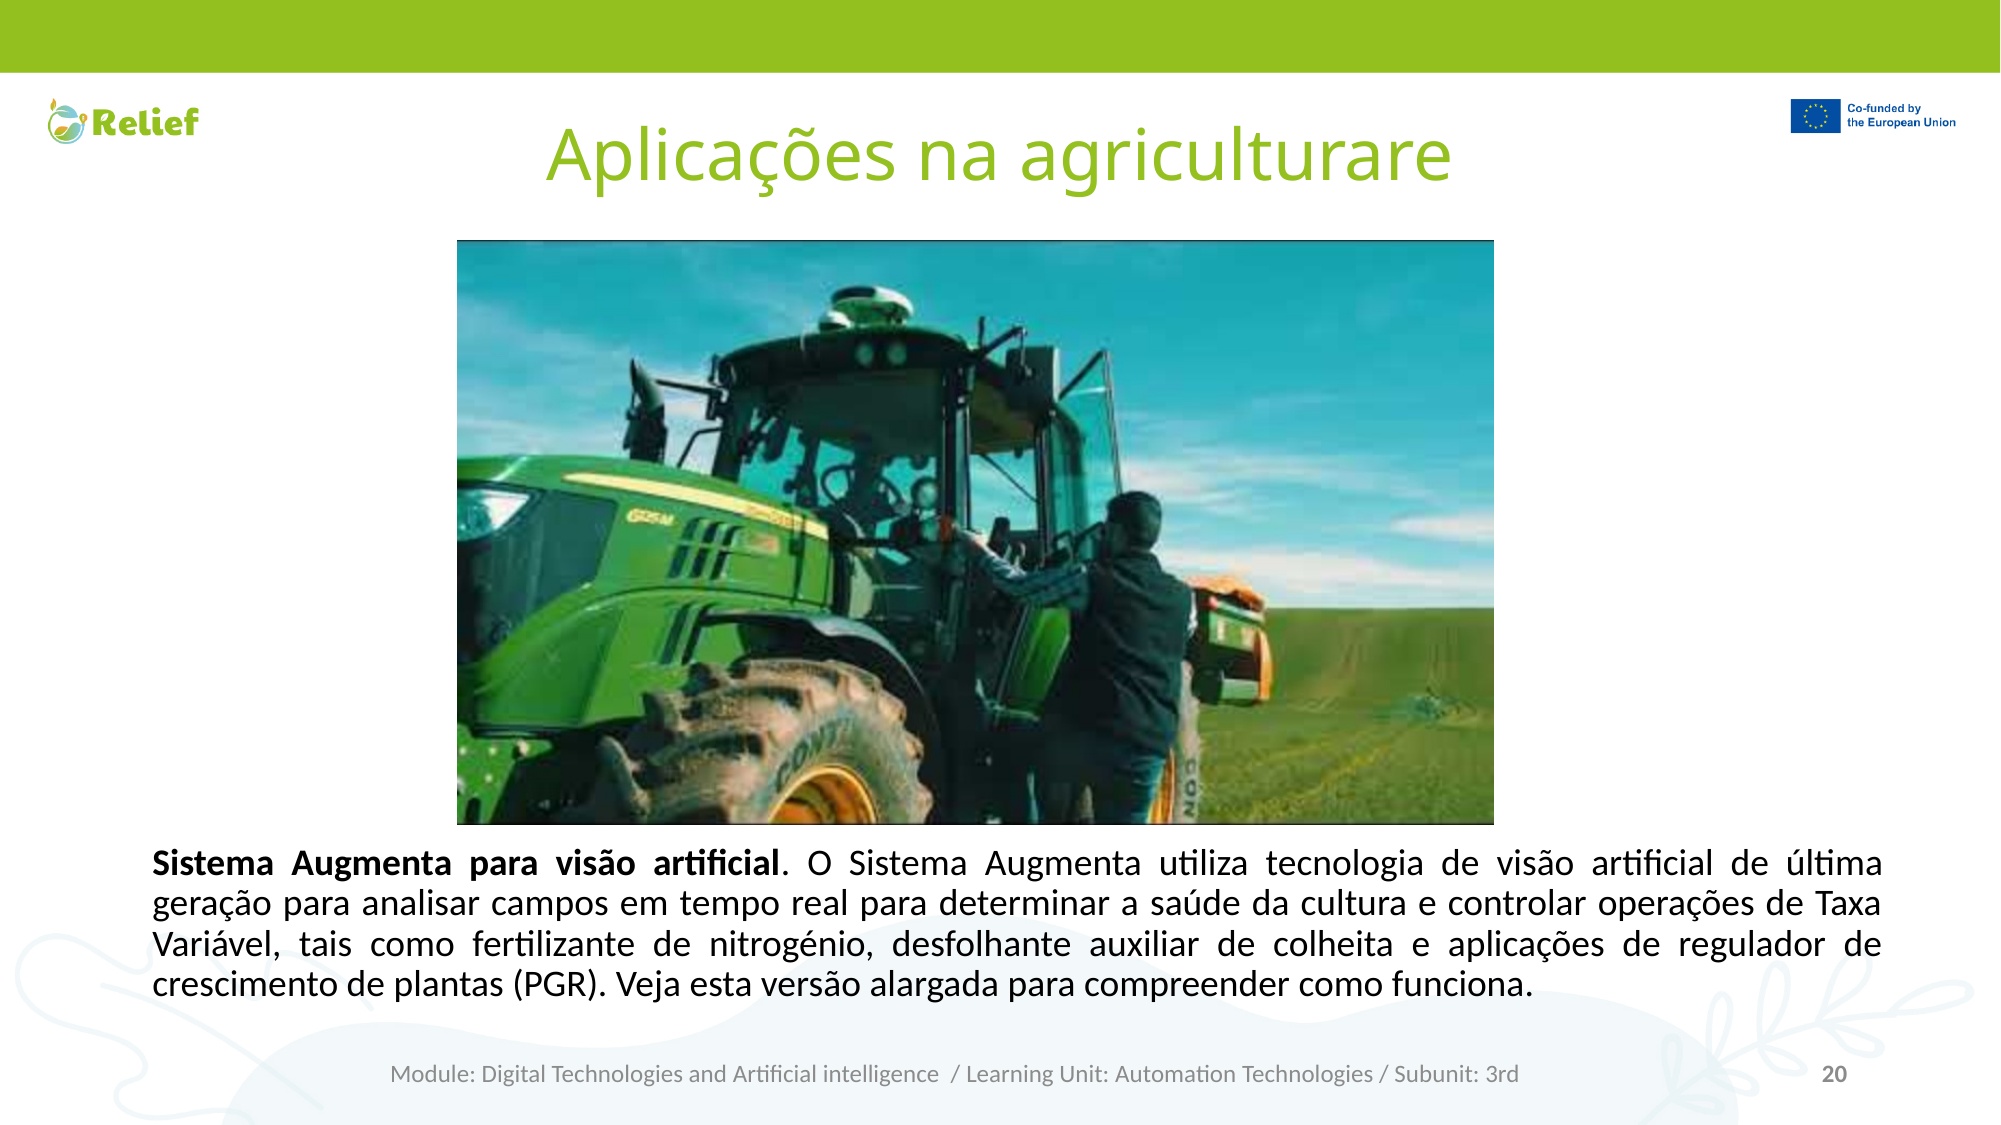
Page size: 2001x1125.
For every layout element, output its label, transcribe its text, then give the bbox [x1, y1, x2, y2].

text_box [456, 239, 1495, 826]
title Aplicações na agriculturare [137, 111, 1863, 204]
list Sistema Augmenta para visão artificial. O Sistema Augmenta utiliza tecnologia de visão artificial de última geração para analisar campos em tempo real para determinar a saúde da cultura e controlar operações de Taxa Variável, tais como fertilizante de nitrogénio, desfolhante auxiliar de colheita e aplicações de regulador de crescimento de plantas (PGR). Veja esta versão alargada para compreender como funciona. [137, 835, 1899, 1014]
slide_number 20 [1787, 1042, 1863, 1103]
picture [0, 0, 2001, 1125]
footer Module: Digital Technologies and Artificial intelligence / Learning Unit: Automation Technologies / Subunit: 3rd [137, 1023, 1775, 1122]
